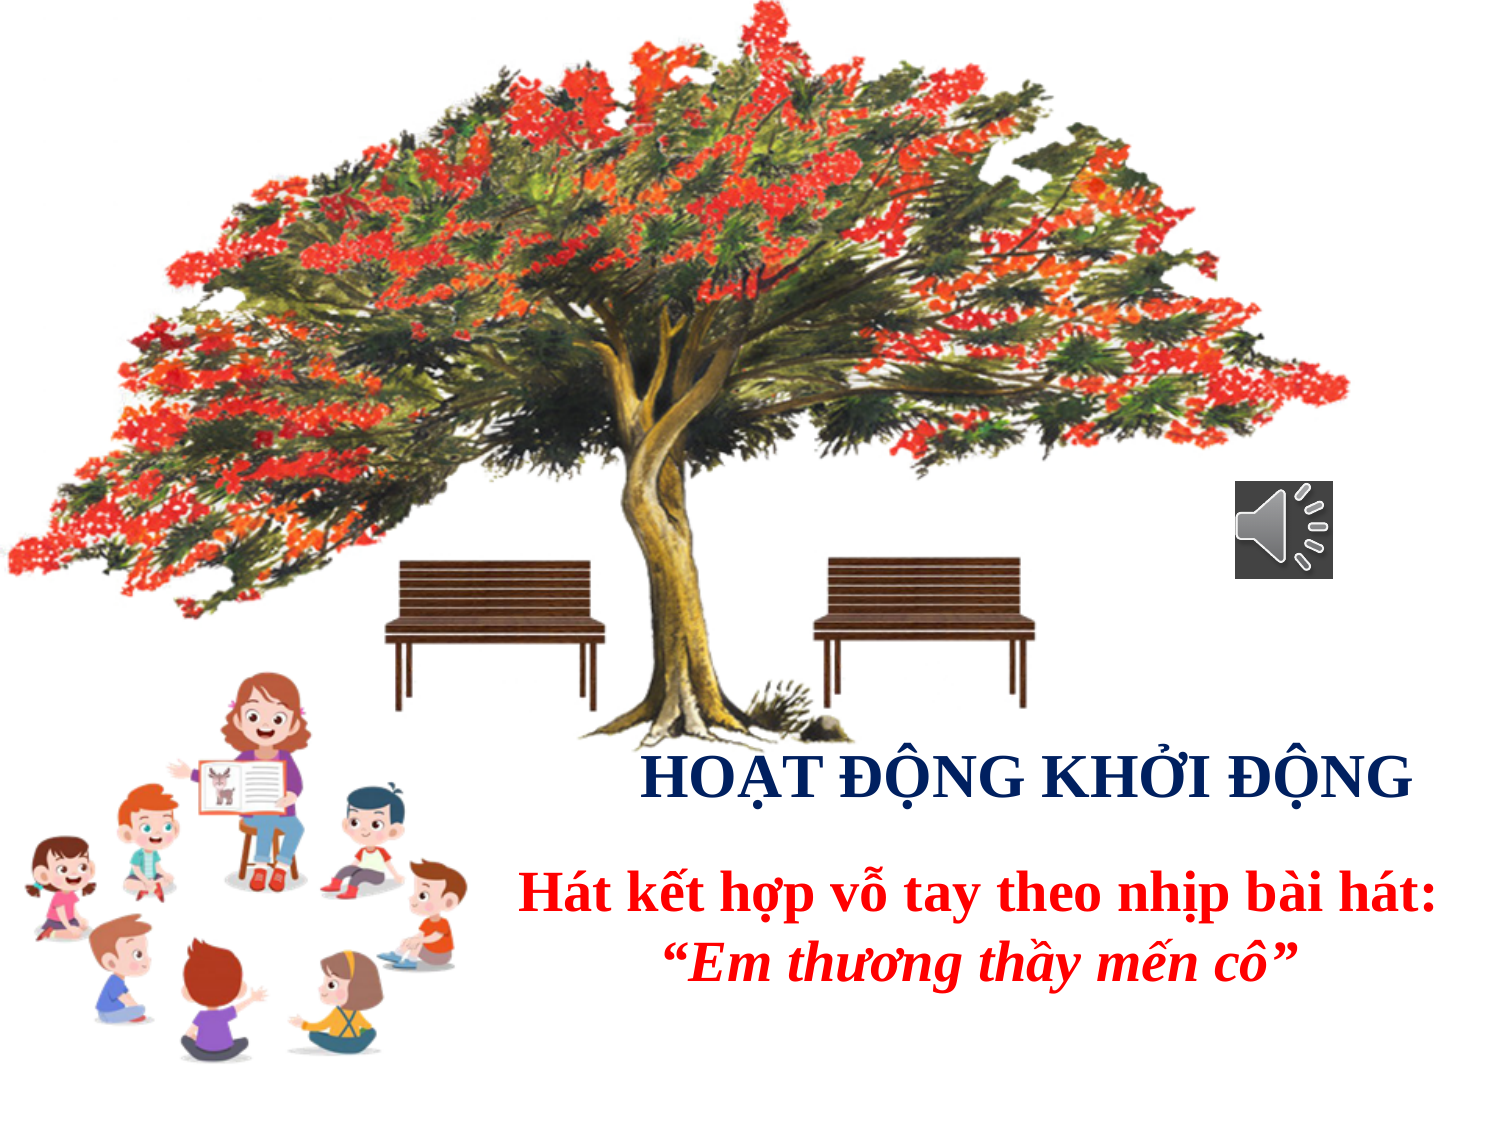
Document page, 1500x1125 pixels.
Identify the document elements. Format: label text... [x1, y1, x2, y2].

text_box Hát kết hợp vỗ tay theo nhịp bài hát: “Em thương thầy mến cô” [501, 845, 1471, 1001]
text_box HOẠT ĐỘNG KHỞI ĐỘNG [620, 727, 1436, 818]
picture [0, 0, 1500, 1125]
